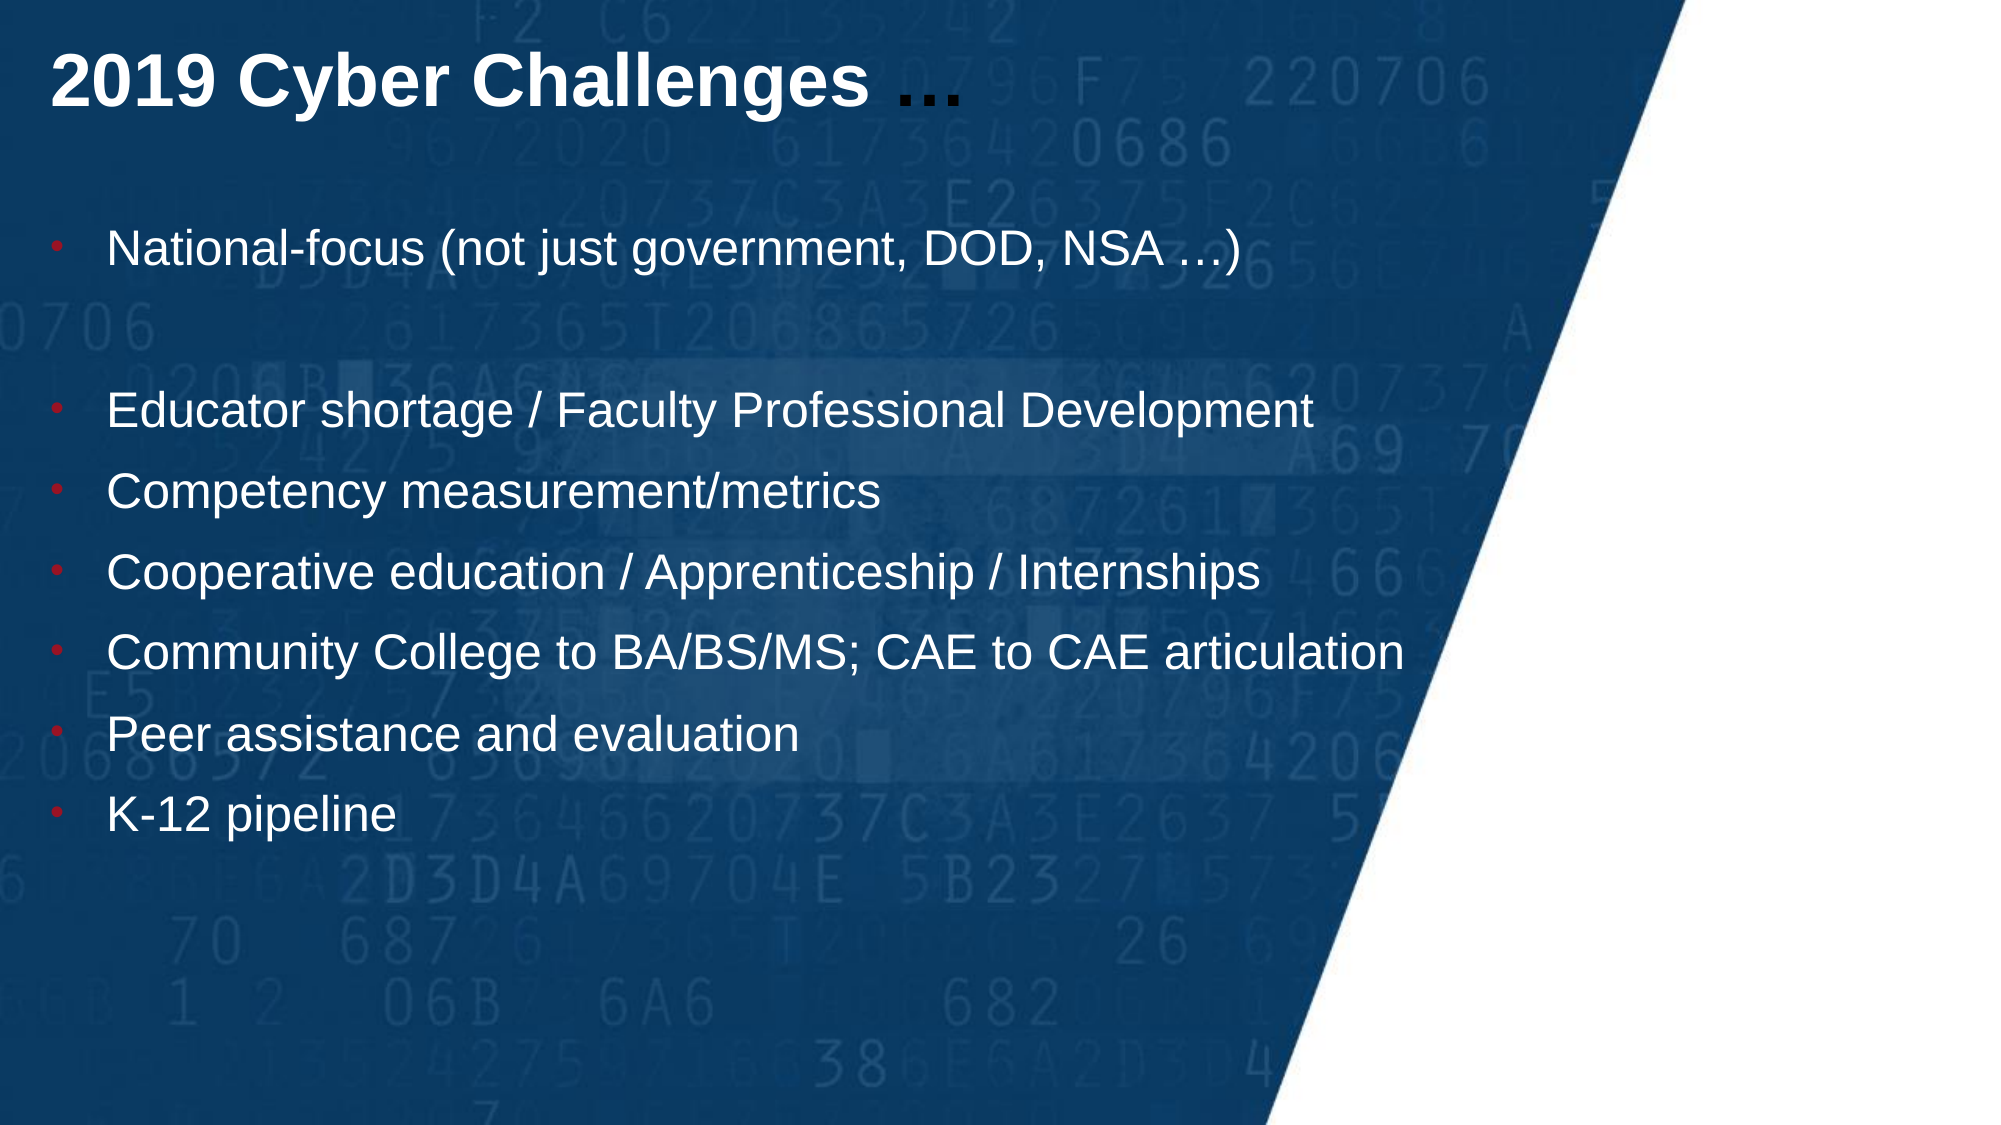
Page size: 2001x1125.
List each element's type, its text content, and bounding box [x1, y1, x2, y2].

picture [0, 0, 2001, 1125]
list National-focus (not just government, DOD, NSA …) Educator shortage / Faculty Professional Development Competency measurement/metrics Cooperative education / Apprenticeship / Internships Community College to BA/BS/MS; CAE to CAE articulation Peer assistance and evaluation K-12 pipeline [35, 208, 1800, 905]
title 2019 Cyber Challenges … [35, 23, 1761, 159]
